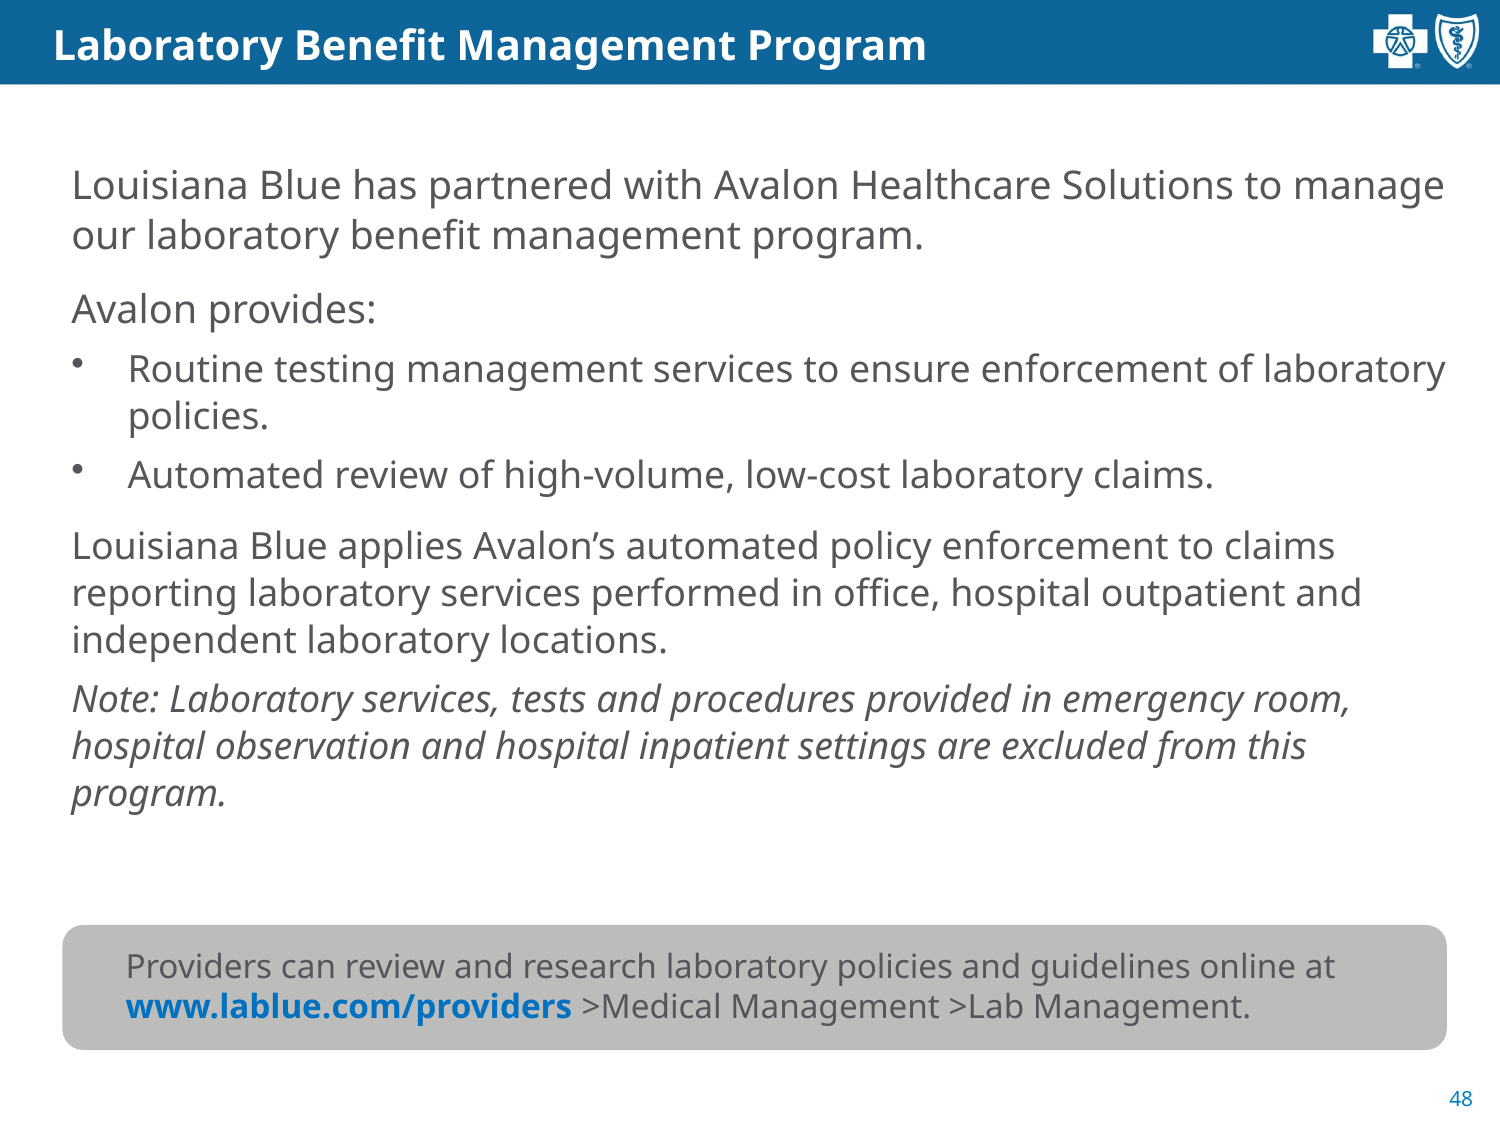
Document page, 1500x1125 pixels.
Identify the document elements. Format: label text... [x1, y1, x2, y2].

picture [0, 0, 1500, 1125]
text_box Providers can review and research laboratory policies and guidelines online at www.lablue.com/providers >Medical Management >Lab Management. [110, 937, 1422, 1032]
text_box [62, 924, 1447, 1051]
text_box Laboratory Benefit Management Program [37, 0, 1225, 88]
list Louisiana Blue has partnered with Avalon Healthcare Solutions to manage our laboratory benefit management program. Avalon provides: Routine testing management services to ensure enforcement of laboratory policies. Automated review of high-volume, low-cost laboratory claims. Louisiana Blue applies Avalon’s automated policy enforcement to claims reporting laboratory services performed in office, hospital outpatient and independent laboratory locations. Note: Laboratory services, tests and procedures provided in emergency room, hospital observation and hospital inpatient settings are excluded from this program. [56, 149, 1463, 900]
